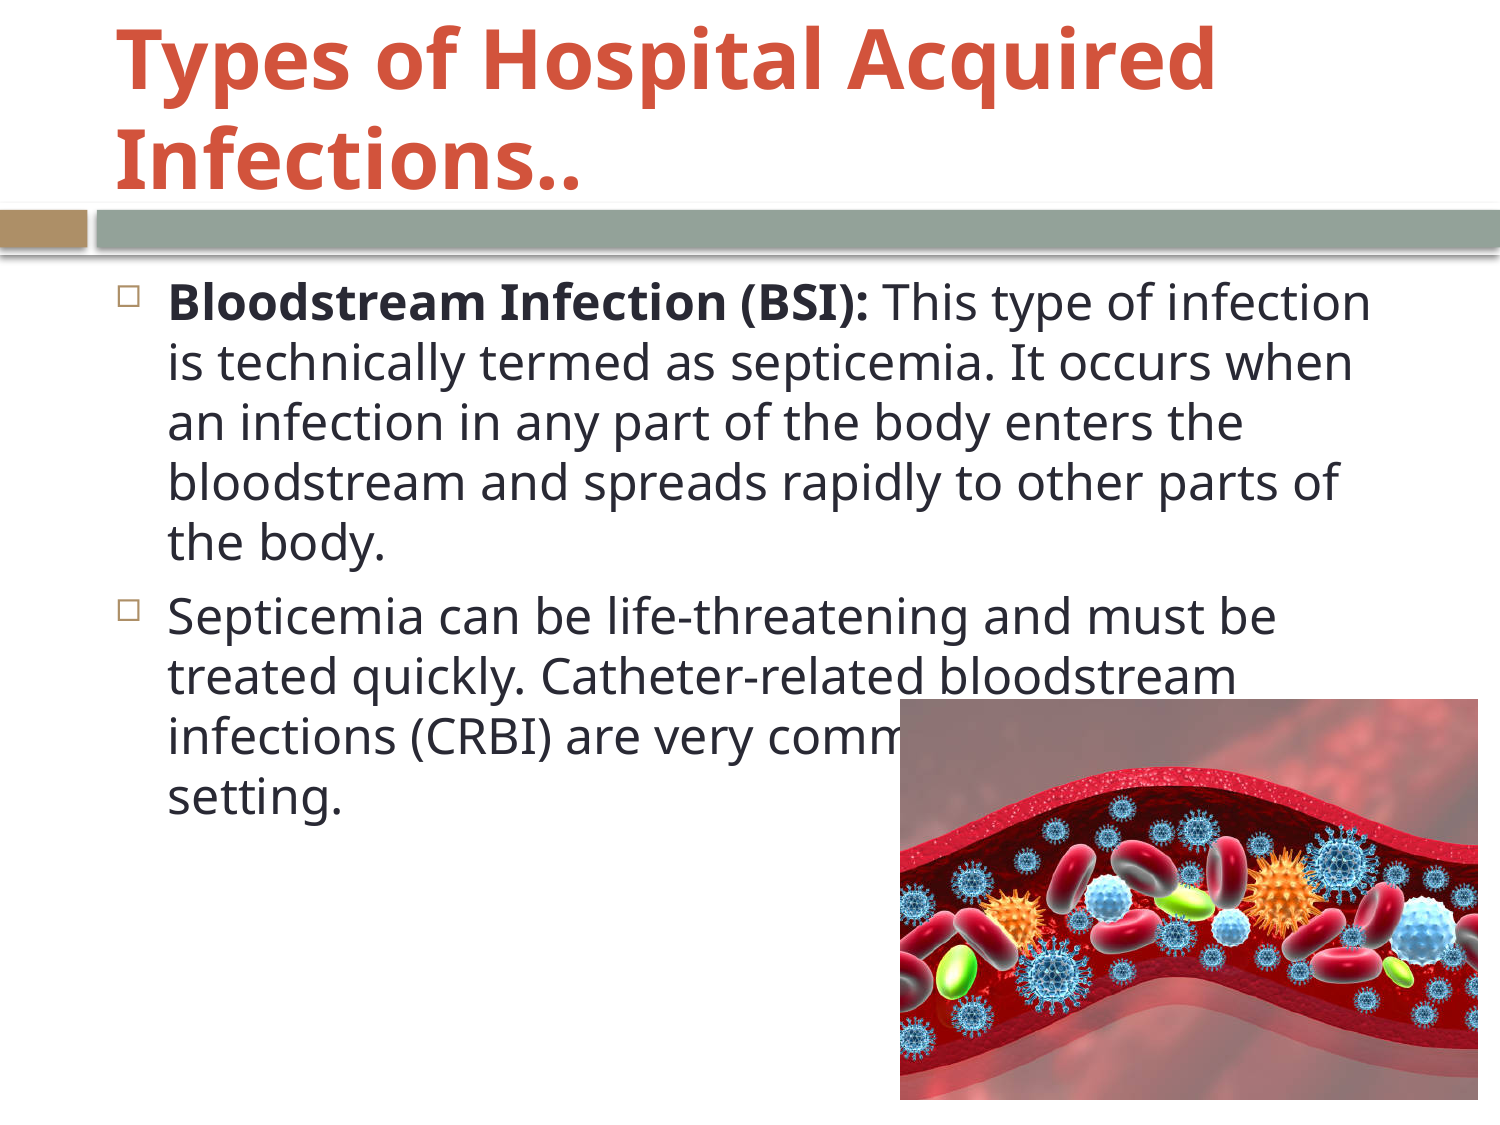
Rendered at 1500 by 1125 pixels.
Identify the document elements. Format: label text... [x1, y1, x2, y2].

title Types of Hospital Acquired Infections.. [100, 24, 1438, 188]
picture [899, 699, 1478, 1101]
list Bloodstream Infection (BSI): This type of infection is technically termed as septicemia. It occurs when an infection in any part of the body enters the bloodstream and spreads rapidly to other parts of the body. Septicemia can be life-threatening and must be treated quickly. Catheter-related bloodstream infections (CRBI) are very common in a hospital setting. [100, 262, 1438, 1000]
